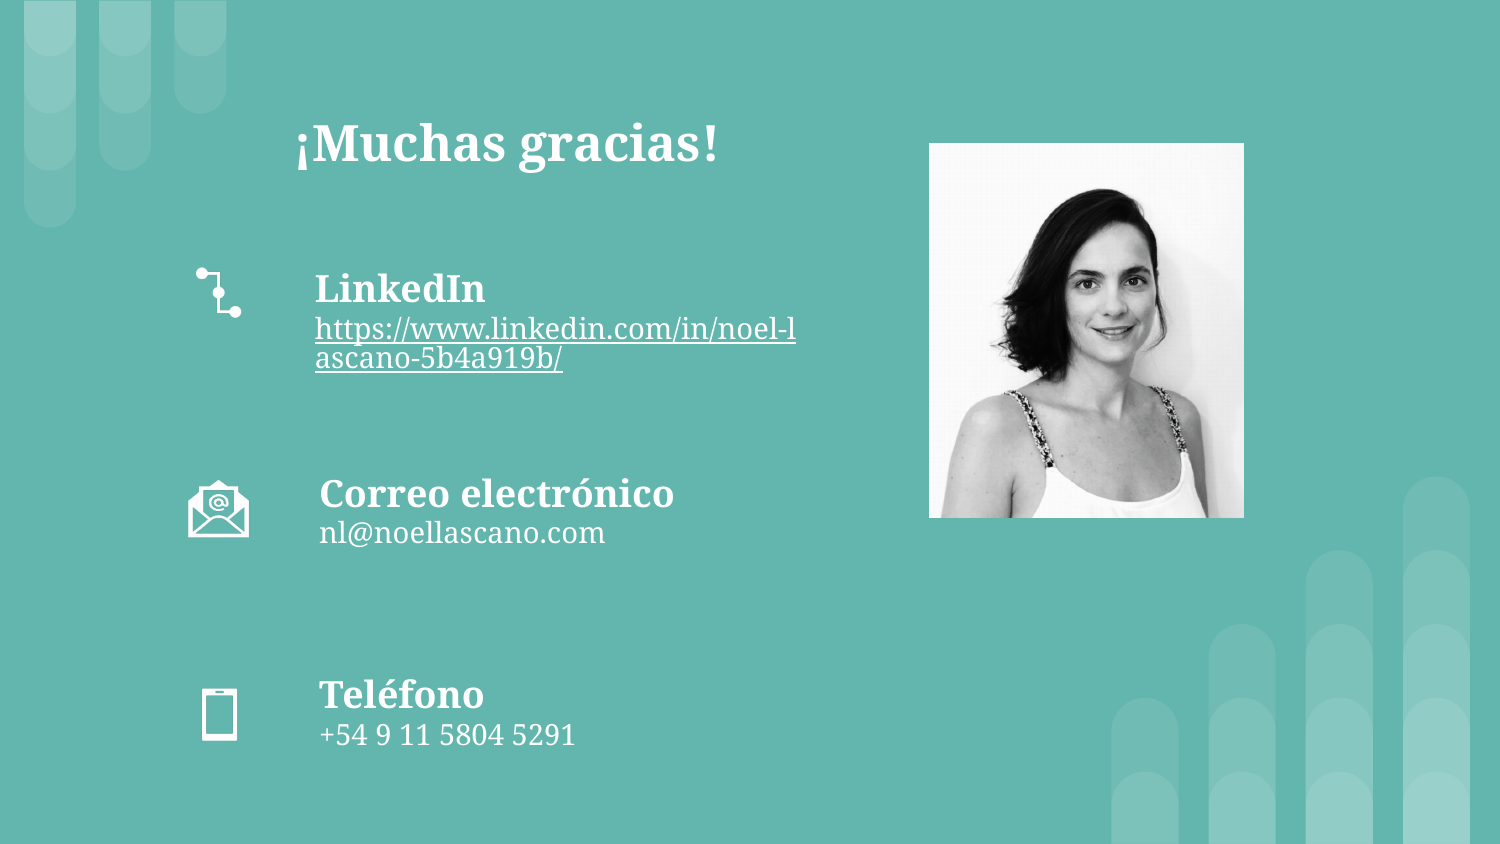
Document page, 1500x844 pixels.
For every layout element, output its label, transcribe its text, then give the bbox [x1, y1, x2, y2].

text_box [81, 215, 831, 844]
title ¡Muchas gracias! [278, 13, 1240, 271]
picture [929, 142, 1244, 518]
